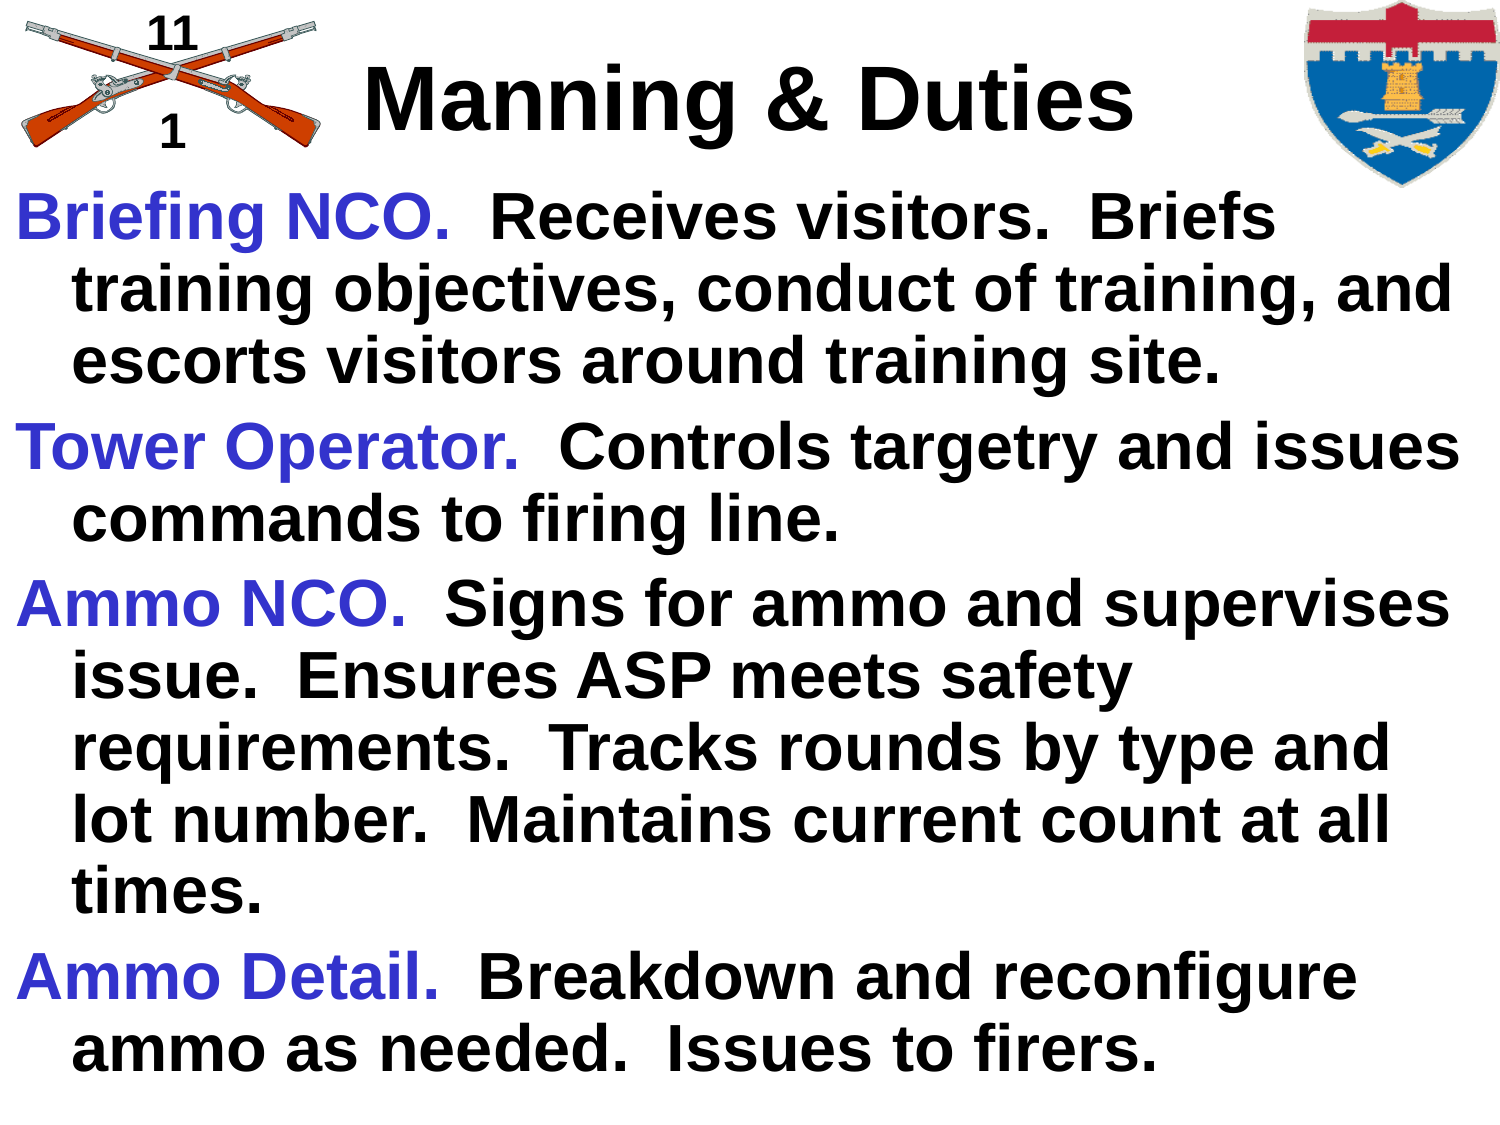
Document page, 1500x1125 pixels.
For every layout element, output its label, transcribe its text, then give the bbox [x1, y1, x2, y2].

list Briefing NCO. Receives visitors. Briefs training objectives, conduct of training, and escorts visitors around training site. Tower Operator. Controls targetry and issues commands to firing line. Ammo NCO. Signs for ammo and supervises issue. Ensures ASP meets safety requirements. Tracks rounds by type and lot number. Maintains current count at all times. Ammo Detail. Breakdown and reconfigure ammo as needed. Issues to firers. [0, 174, 1500, 1125]
picture [1388, 0, 1500, 174]
title Manning & Duties [112, 0, 1388, 174]
